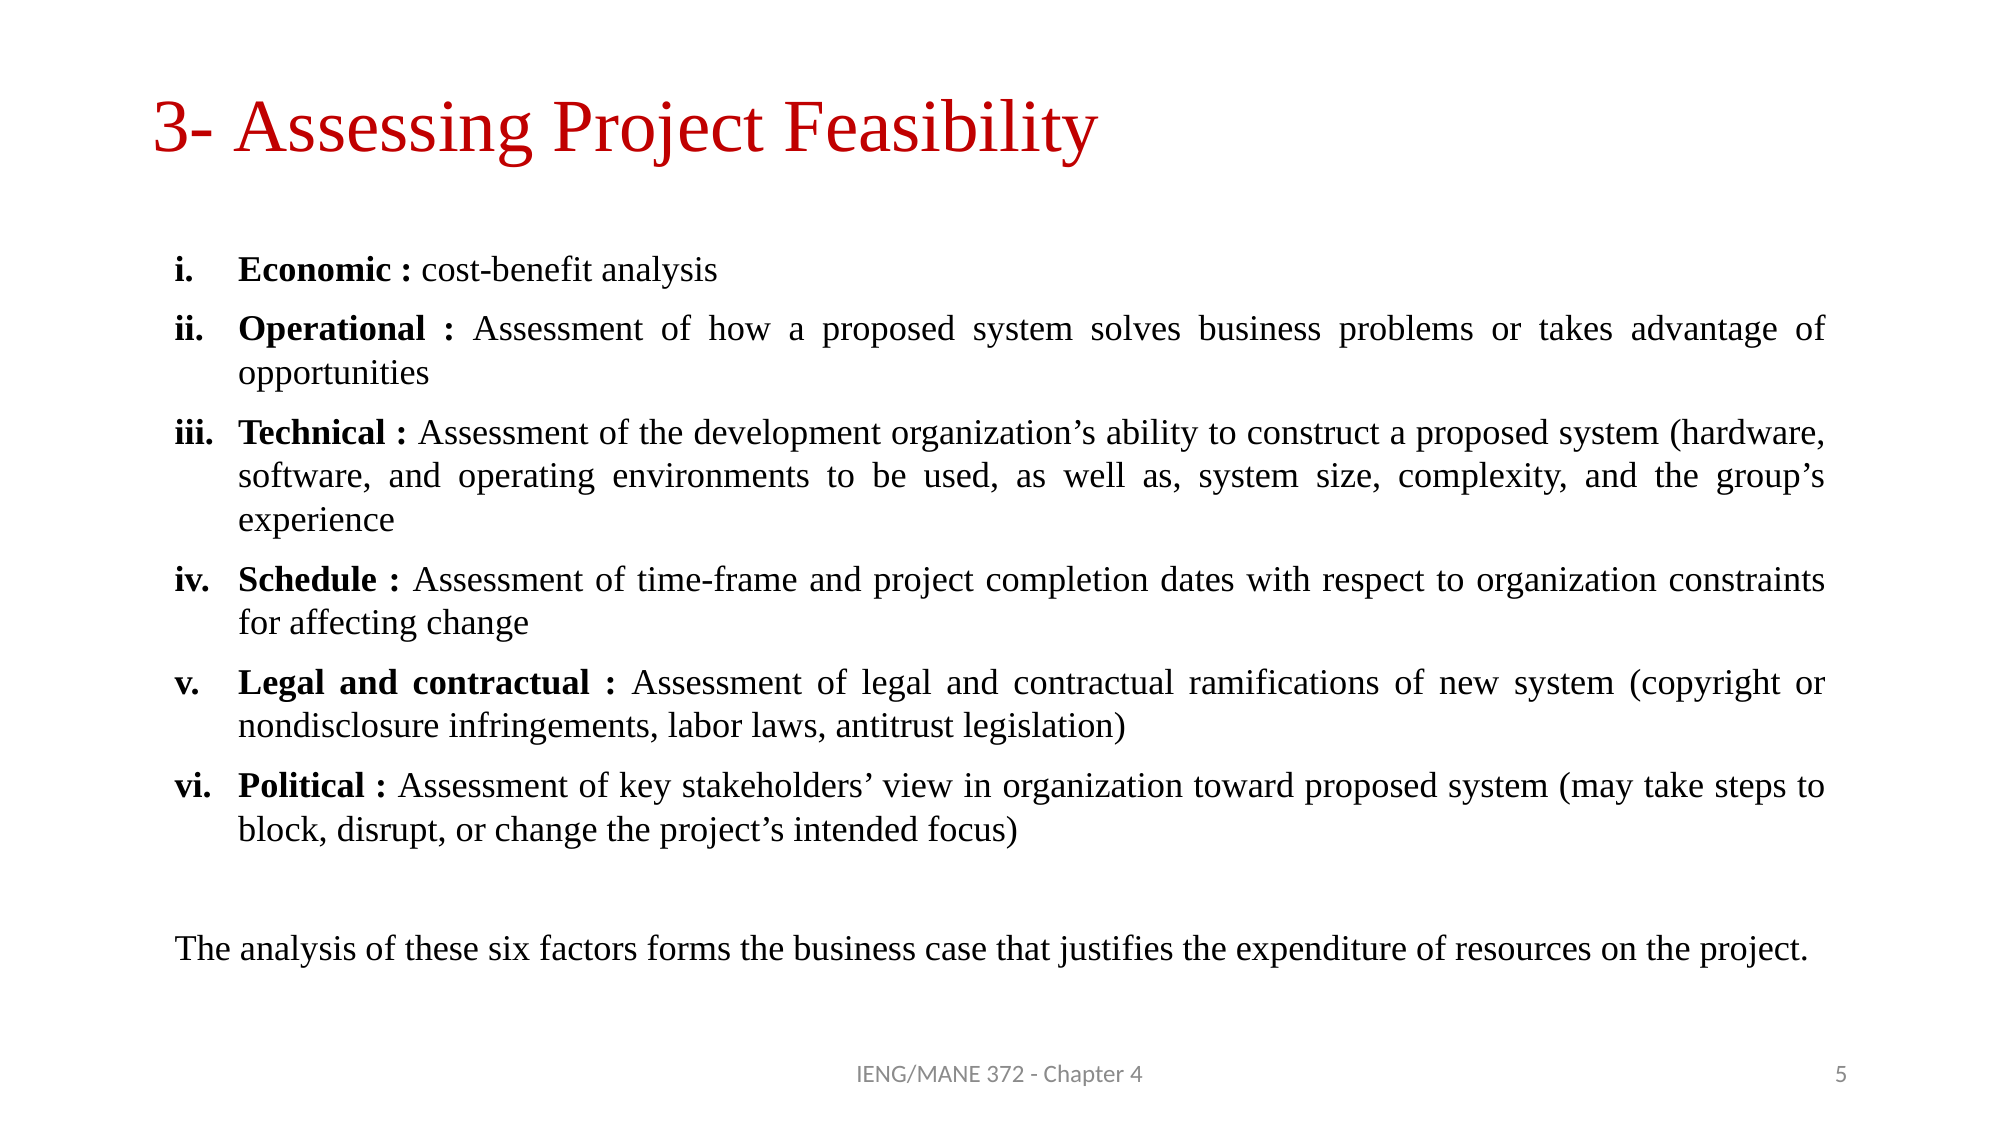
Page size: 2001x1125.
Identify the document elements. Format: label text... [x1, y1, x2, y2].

slide_number 5 [1412, 1042, 1863, 1103]
title 3- Assessing Project Feasibility [137, 59, 1863, 194]
footer IENG/MANE 372 - Chapter 4 [662, 1042, 1338, 1103]
list Economic : cost-benefit analysis Operational : Assessment of how a proposed system solves business problems or takes advantage of opportunities Technical : Assessment of the development organization’s ability to construct a proposed system (hardware, software, and operating environments to be used, as well as, system size, complexity, and the group’s experience Schedule : Assessment of time-frame and project completion dates with respect to organization constraints for affecting change Legal and contractual : Assessment of legal and contractual ramifications of new system (copyright or nondisclosure infringements, labor laws, antitrust legislation) Political : Assessment of key stakeholders’ view in organization toward proposed system (may take steps to block, disrupt, or change the project’s intended focus) The analysis of these six factors forms the business case that justifies the expenditure of resources on the project. [159, 194, 1841, 1014]
